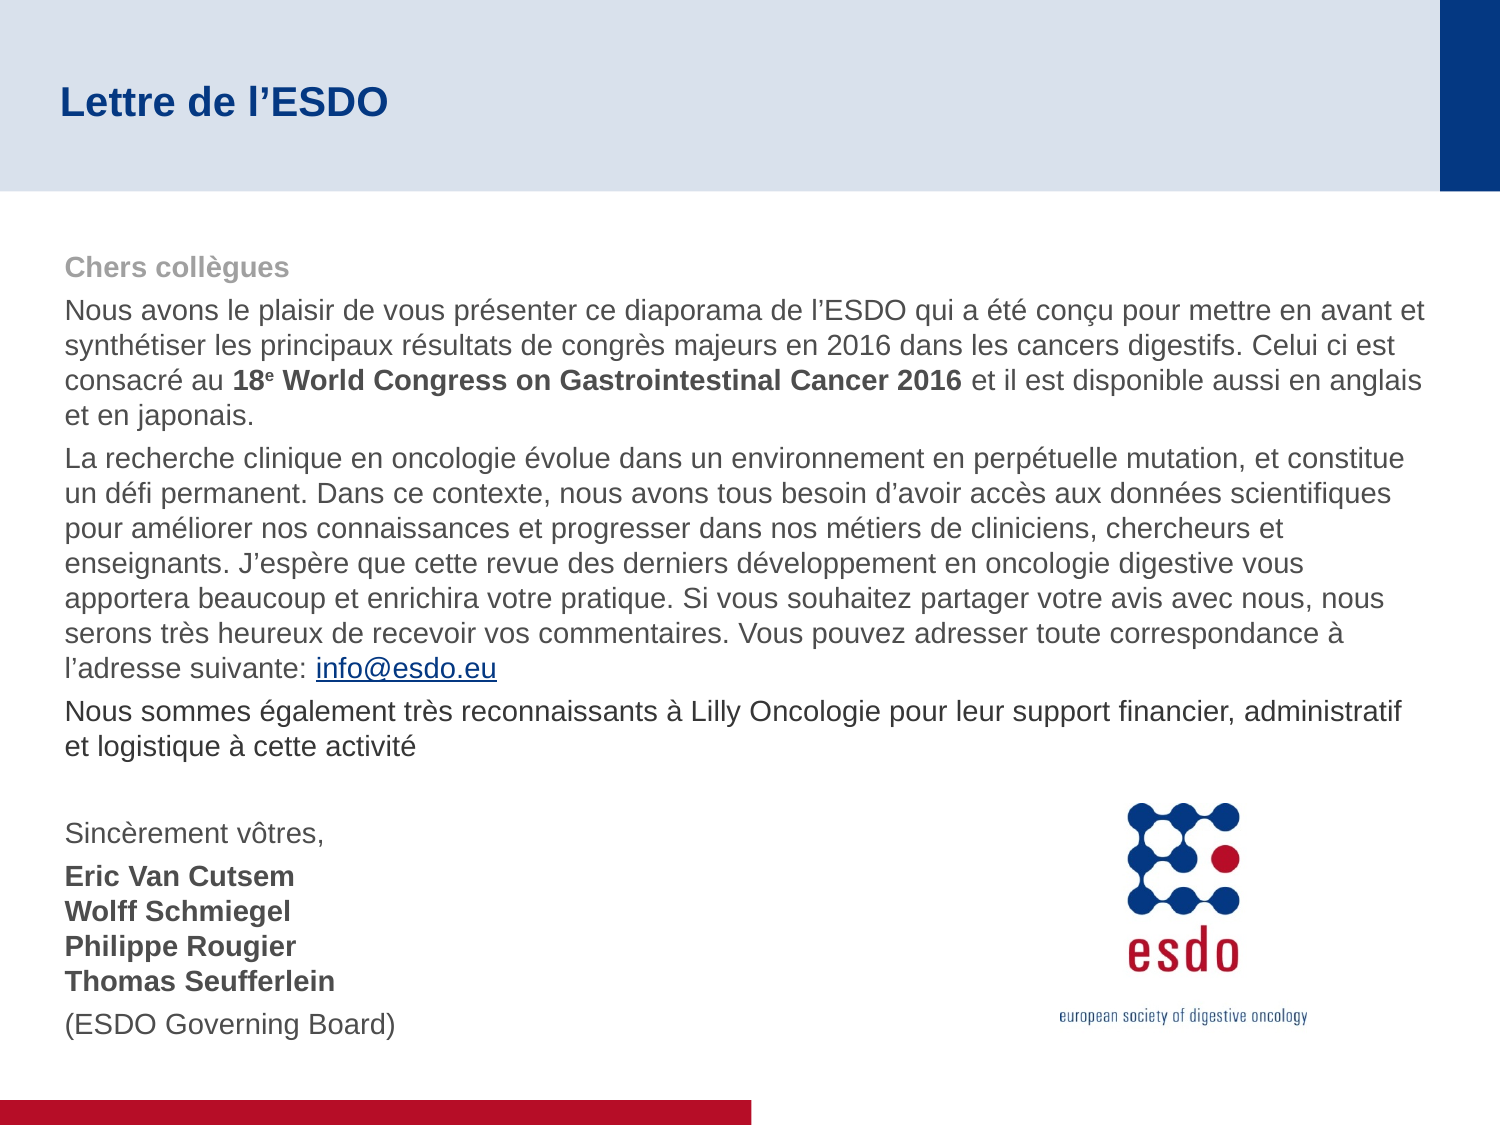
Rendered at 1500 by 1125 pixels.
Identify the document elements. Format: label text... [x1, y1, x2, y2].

picture [1060, 803, 1307, 1035]
title Lettre de l’ESDO [59, 29, 1412, 162]
list Chers collègues Nous avons le plaisir de vous présenter ce diaporama de l’ESDO qui a été conçu pour mettre en avant et synthétiser les principaux résultats de congrès majeurs en 2016 dans les cancers digestifs. Celui ci est consacré au 18e World Congress on Gastrointestinal Cancer 2016 et il est disponible aussi en anglais et en japonais. La recherche clinique en oncologie évolue dans un environnement en perpétuelle mutation, et constitue un défi permanent. Dans ce contexte, nous avons tous besoin d’avoir accès aux données scientifiques pour améliorer nos connaissances et progresser dans nos métiers de cliniciens, chercheurs et enseignants. J’espère que cette revue des derniers développement en oncologie digestive vous apportera beaucoup et enrichira votre pratique. Si vous souhaitez partager votre avis avec nous, nous serons très heureux de recevoir vos commentaires. Vous pouvez adresser toute correspondance à l’adresse suivante: info@esdo.eu Nous sommes également très reconnaissants à Lilly Oncologie pour leur support financier, administratif et logistique à cette activité Sincèrement vôtres, Eric Van Cutsem Wolff Schmiegel Philippe Rougier Thomas Seufferlein (ESDO Governing Board) [64, 240, 1428, 978]
